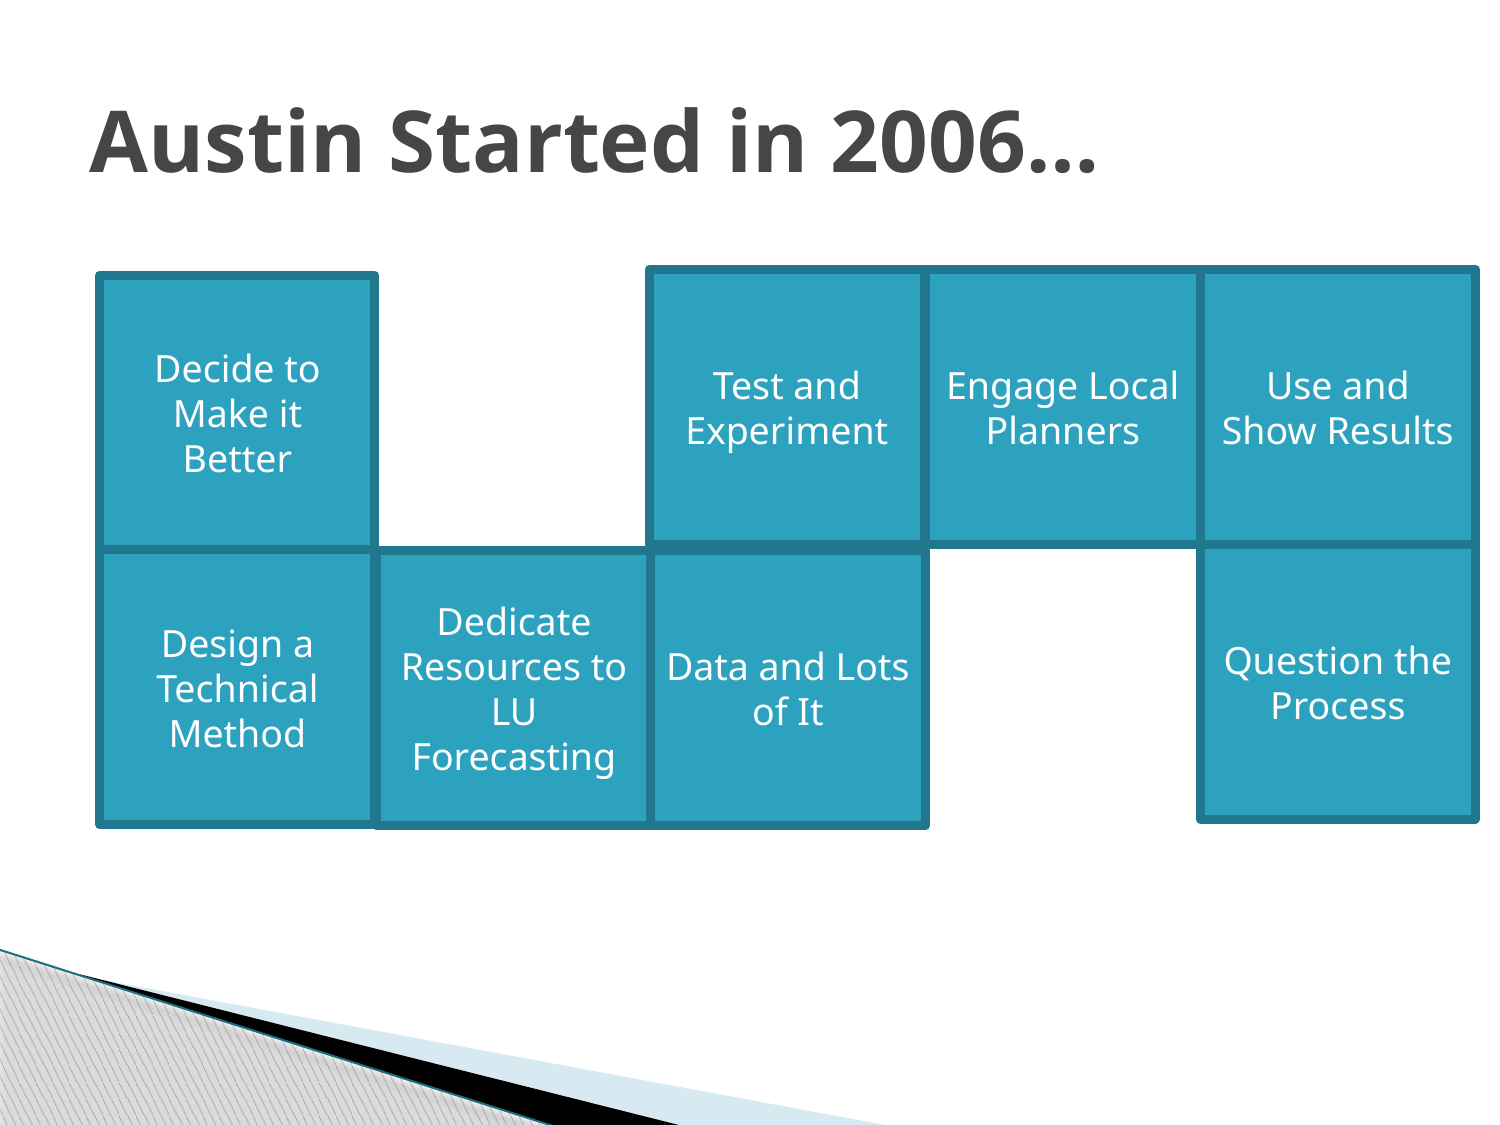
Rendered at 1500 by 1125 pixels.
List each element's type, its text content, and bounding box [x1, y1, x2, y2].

text_box Data and Lots of It [646, 548, 930, 830]
text_box Question the Process [1196, 540, 1480, 824]
text_box Engage Local Planners [921, 265, 1197, 549]
text_box Design a Technical Method [95, 545, 377, 829]
text_box Use and Show Results [1196, 265, 1480, 542]
text_box Test and Experiment [645, 265, 923, 549]
title Austin Started in 2006… [75, 45, 1425, 233]
text_box Dedicate Resources to LU Forecasting [372, 546, 647, 830]
text_box Decide to Make it Better [95, 271, 379, 547]
